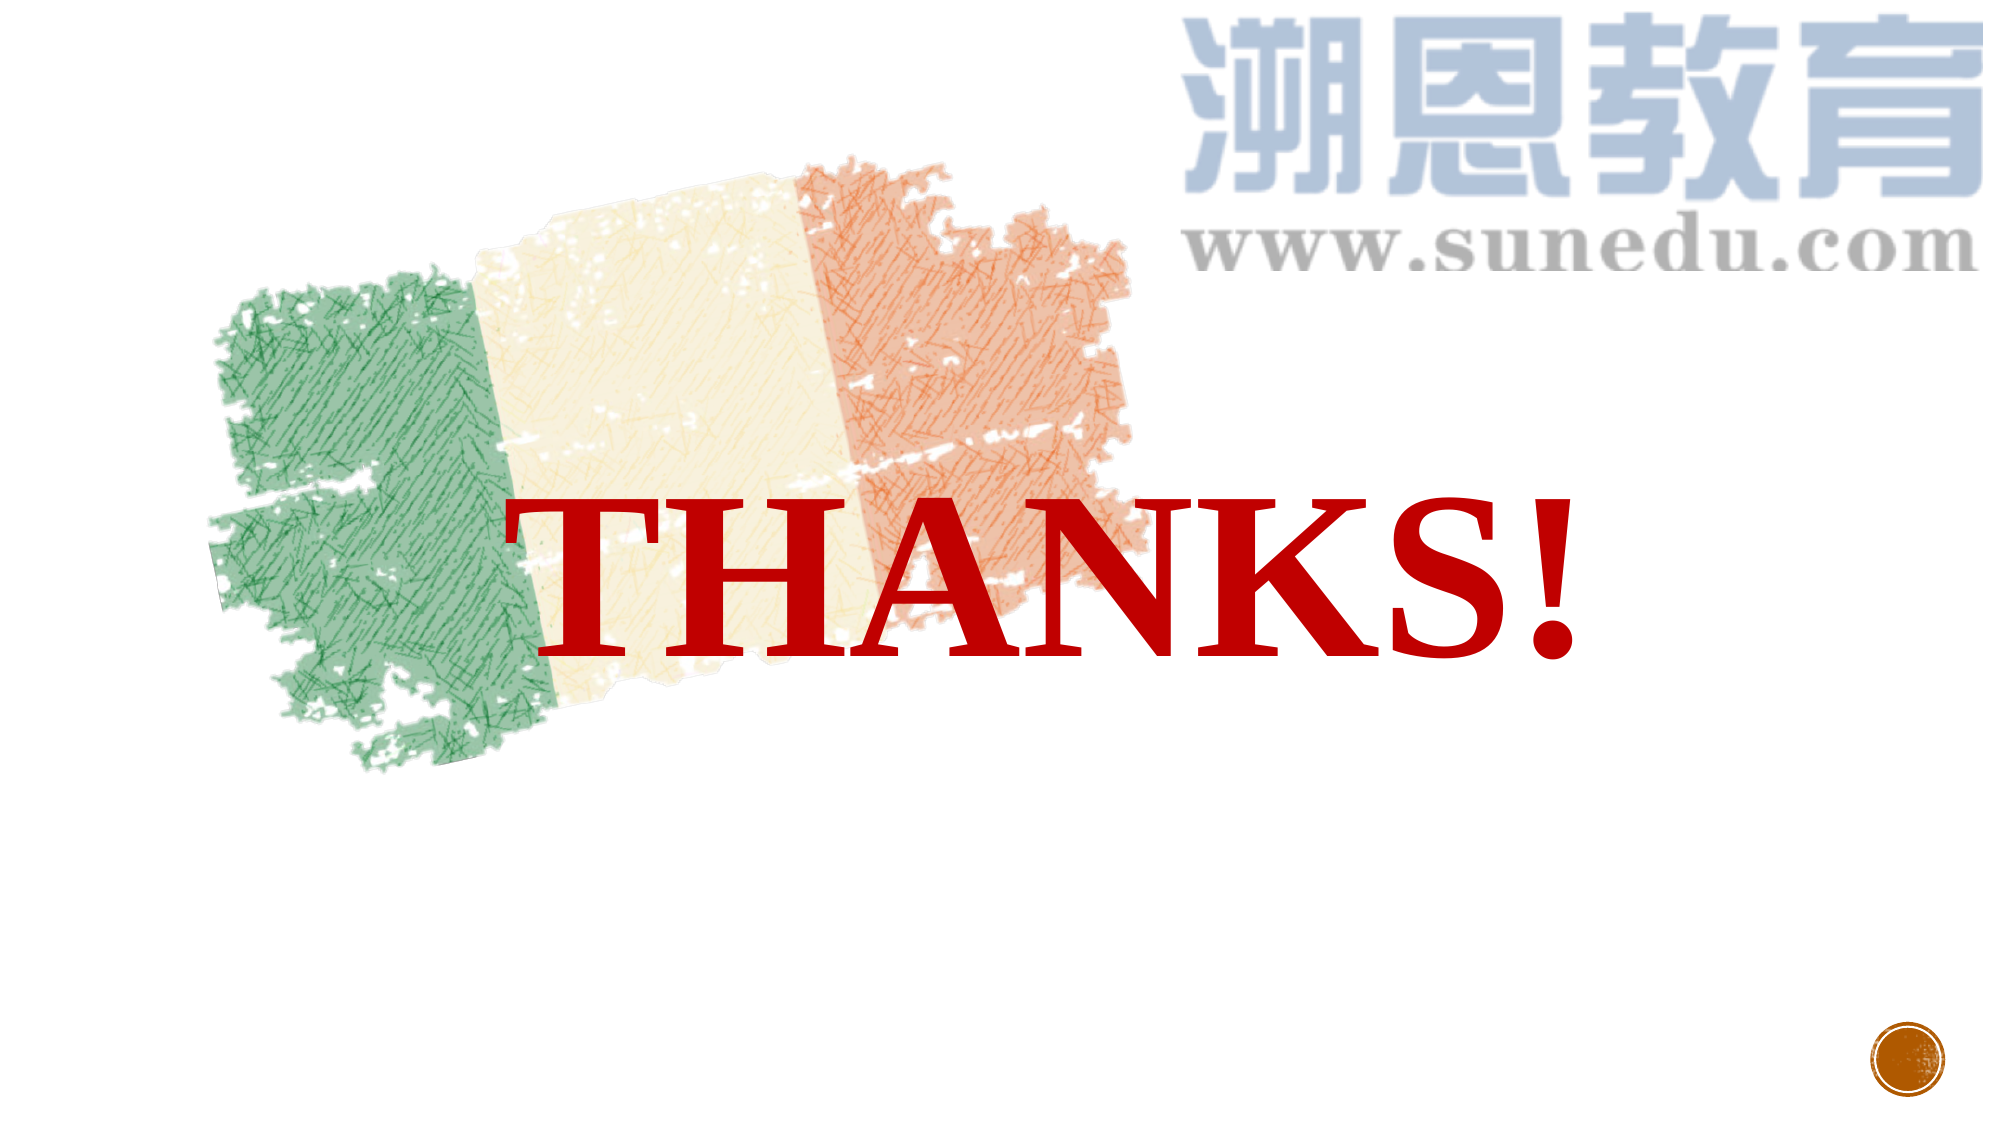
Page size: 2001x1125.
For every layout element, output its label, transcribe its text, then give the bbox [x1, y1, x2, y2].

picture [1178, 10, 1983, 271]
picture [129, 47, 1178, 829]
text_box THANKS! [1174, 409, 1716, 712]
